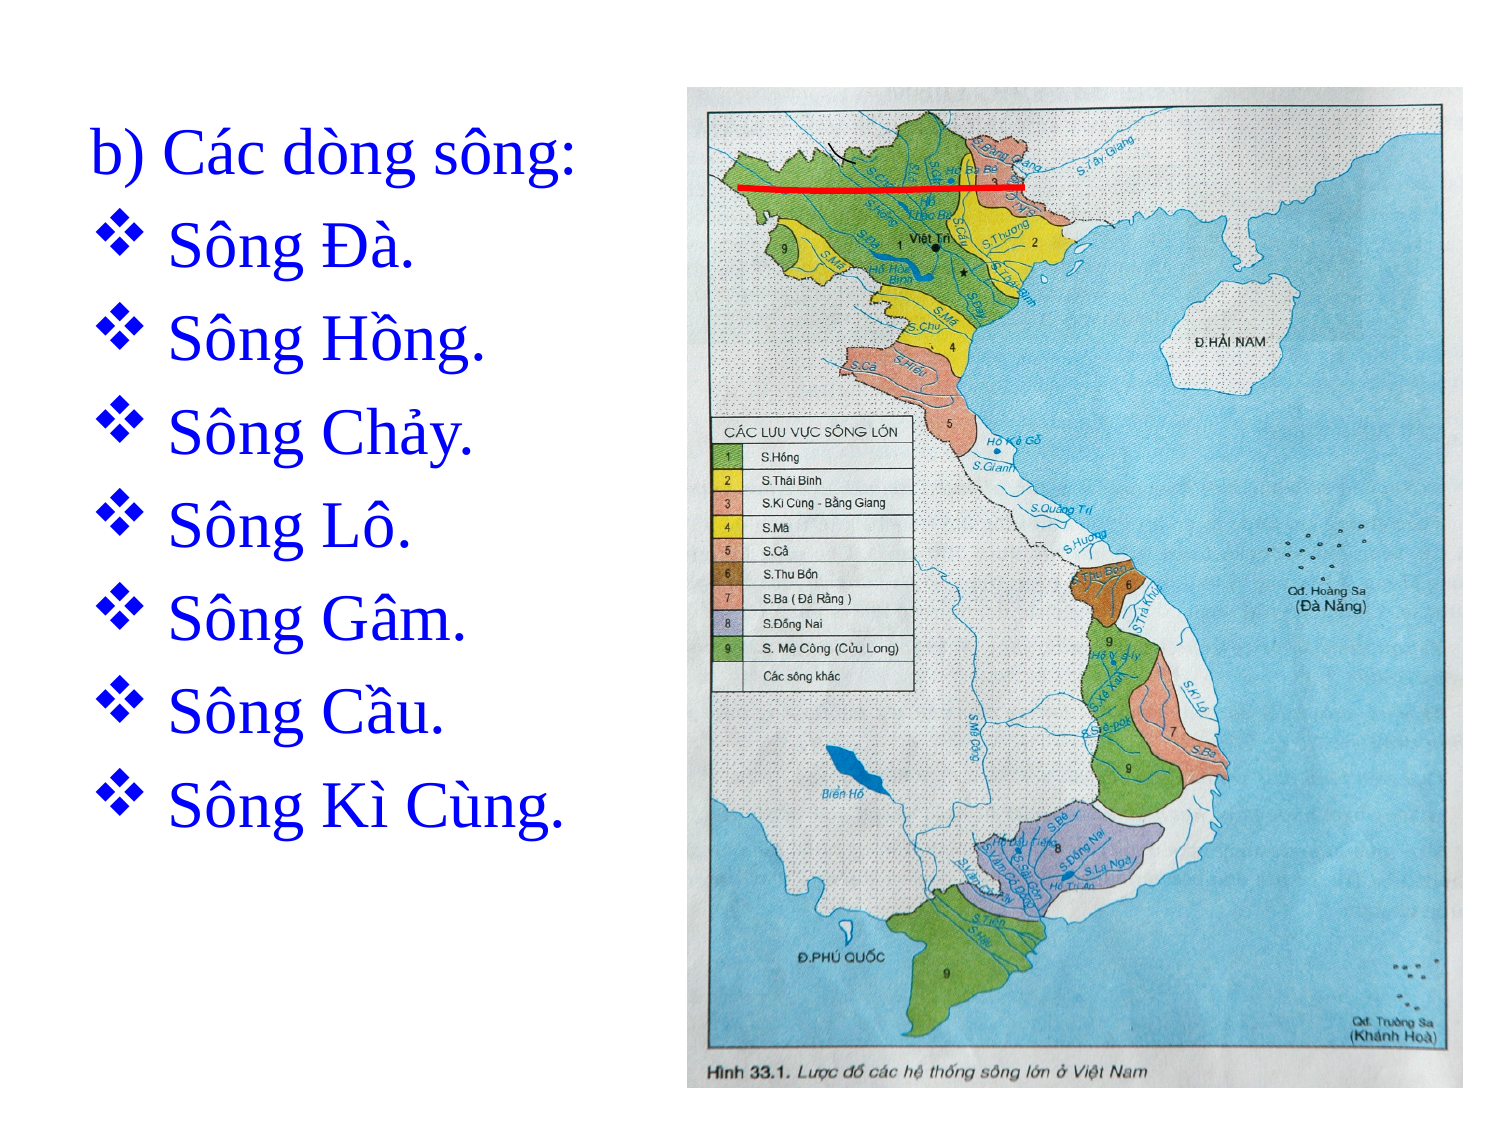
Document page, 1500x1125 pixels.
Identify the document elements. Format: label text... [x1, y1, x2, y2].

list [687, 87, 1463, 1088]
list b) Các dòng sông: Sông Đà. Sông Hồng. Sông Chảy. Sông Lô. Sông Gâm. Sông Cầu. Sông Kì Cùng. [75, 99, 682, 1000]
